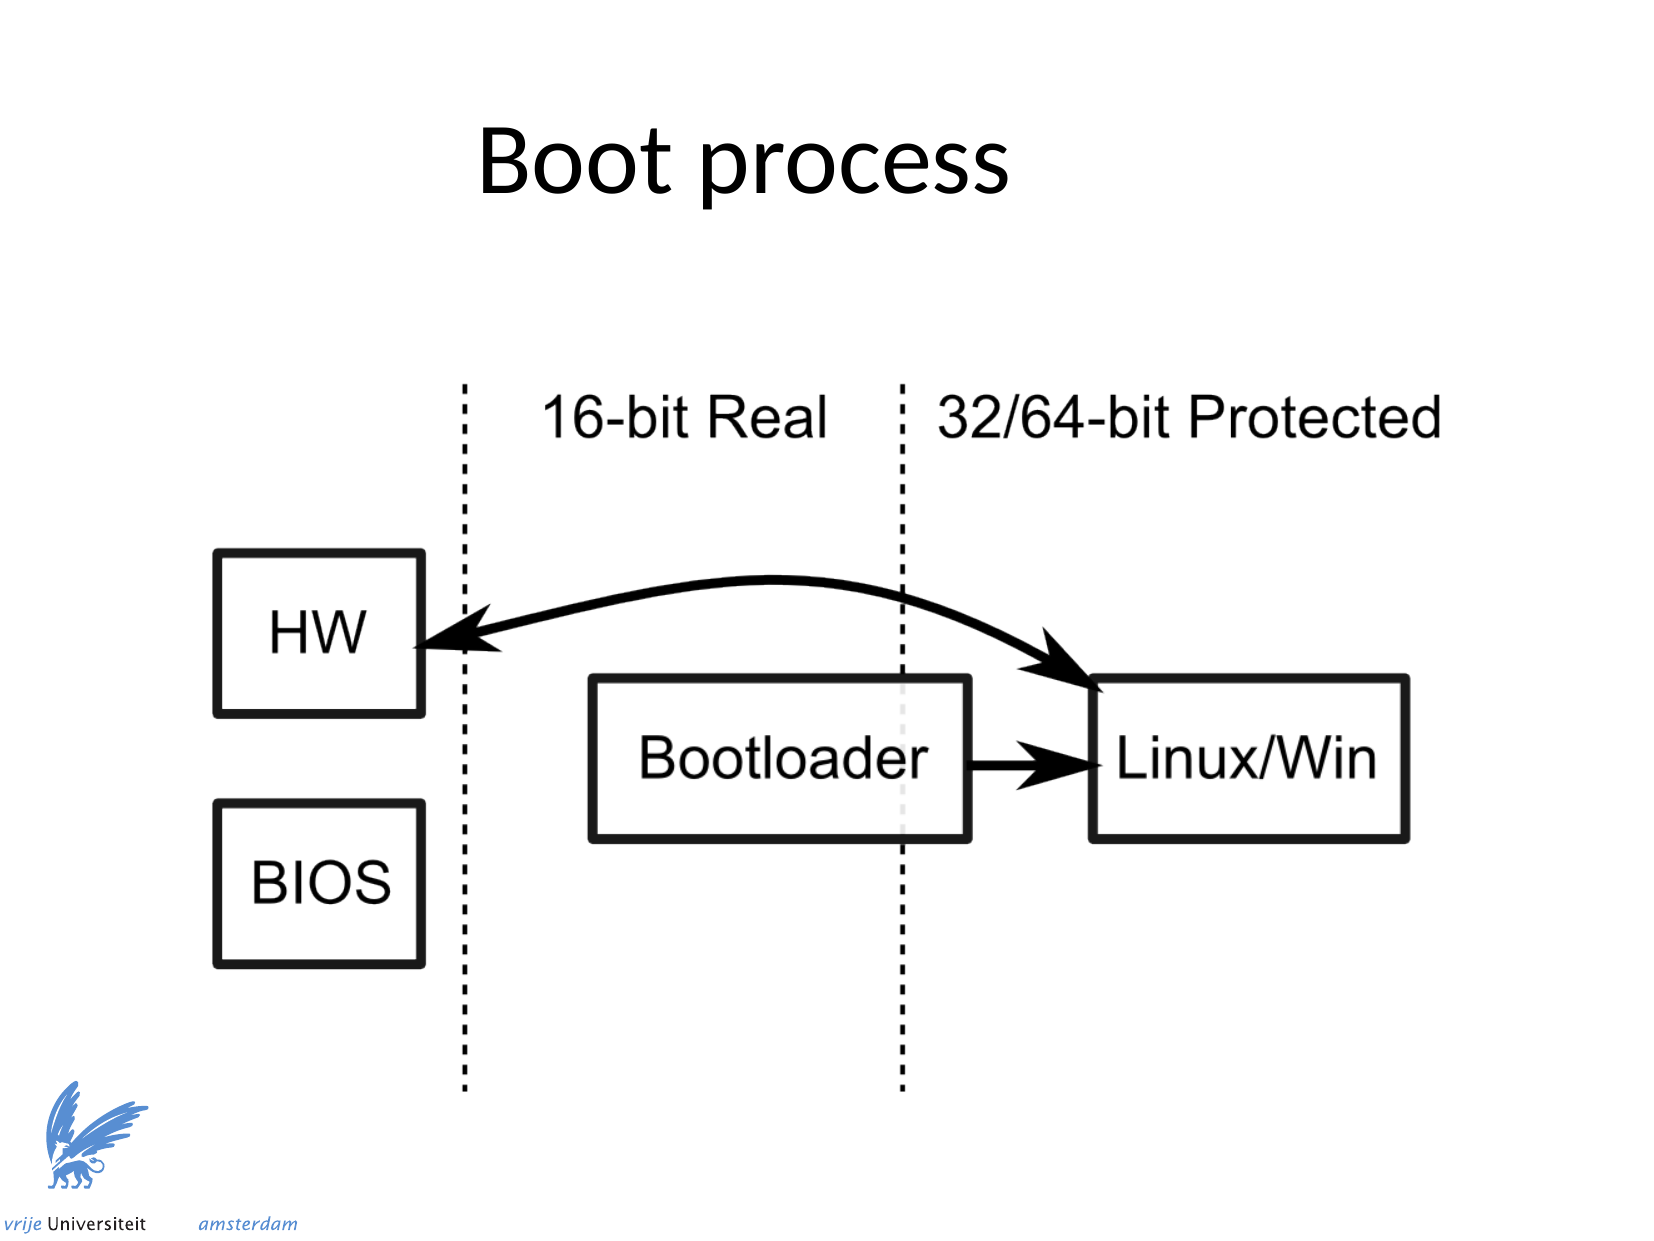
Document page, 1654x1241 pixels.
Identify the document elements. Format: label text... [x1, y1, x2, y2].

title Boot process [0, 49, 1489, 257]
picture [149, 225, 1466, 1157]
